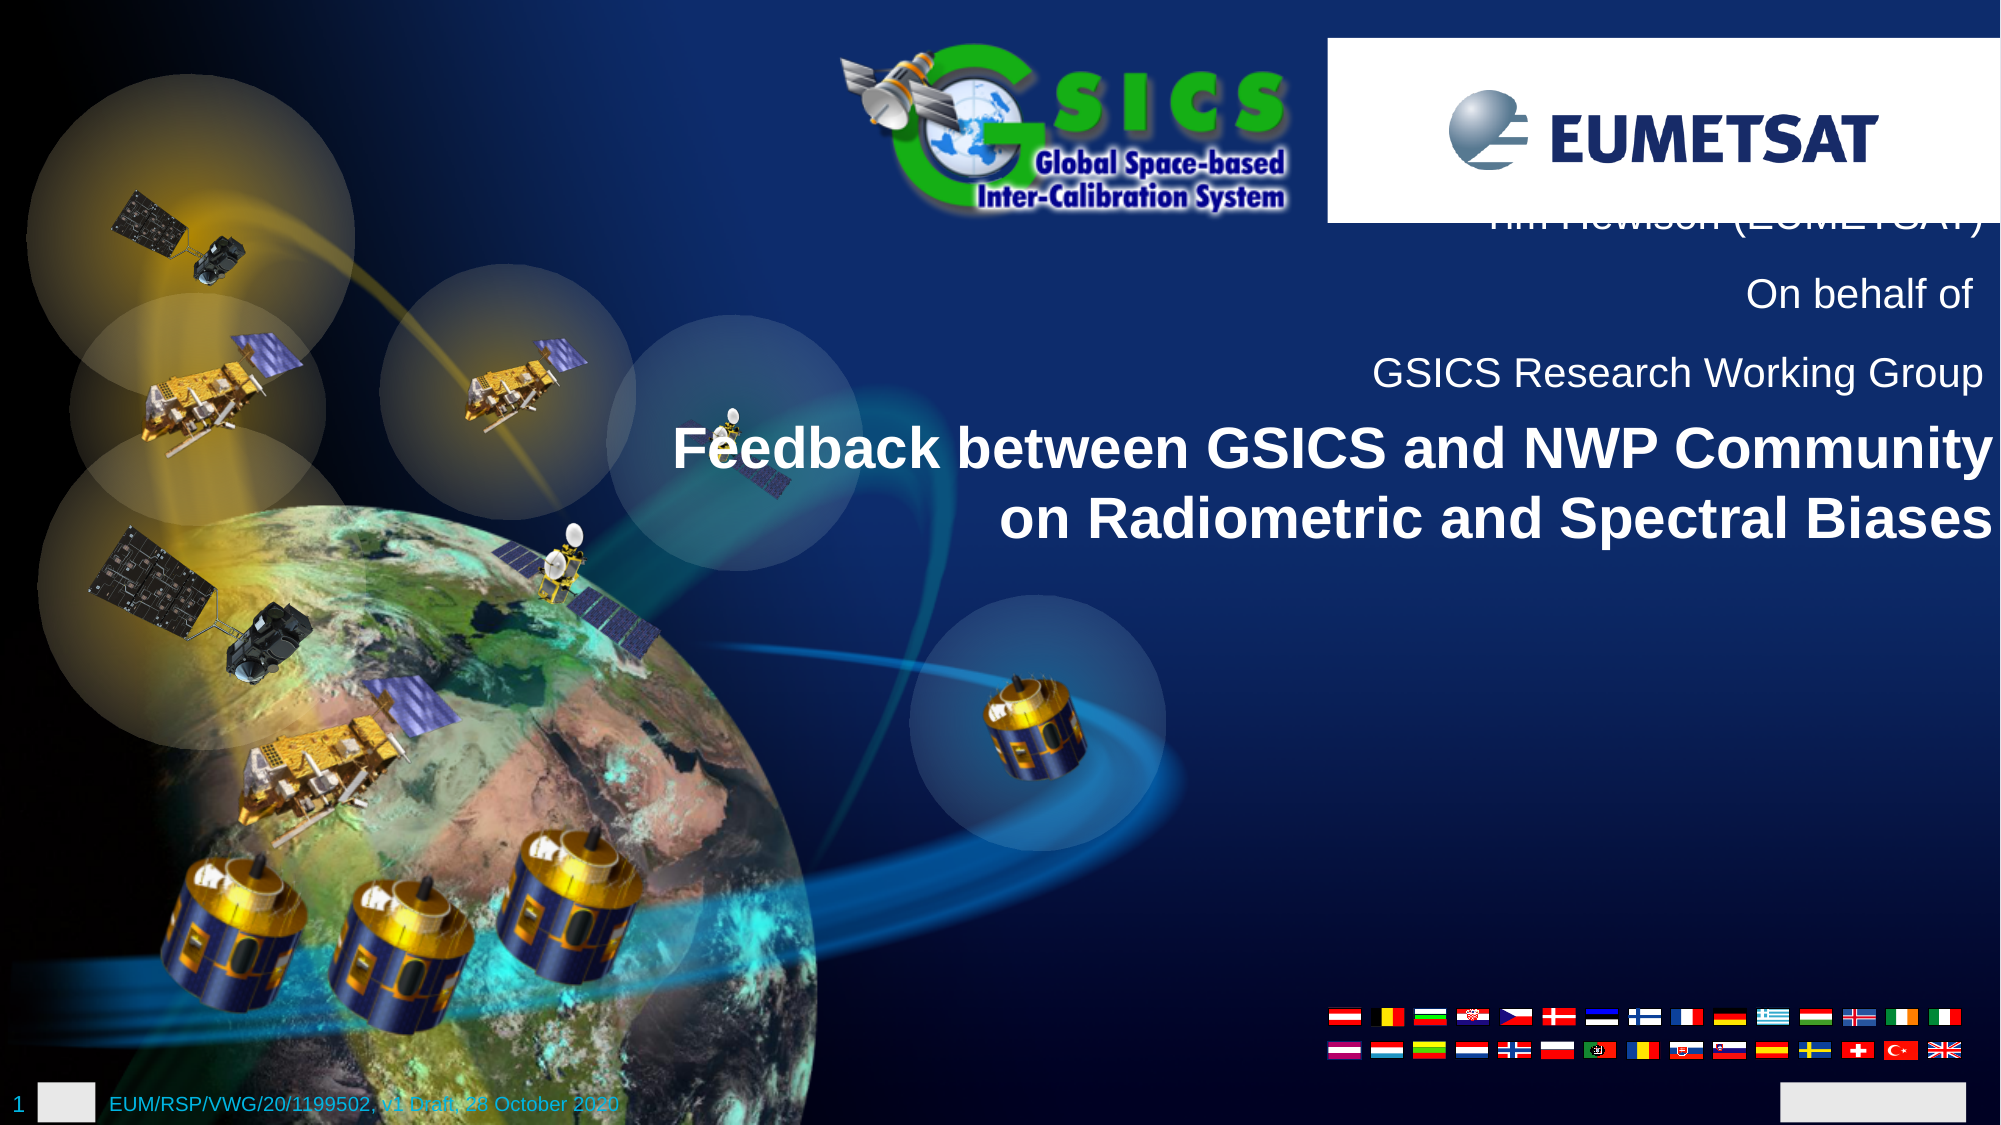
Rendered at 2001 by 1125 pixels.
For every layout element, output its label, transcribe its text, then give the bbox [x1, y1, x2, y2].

text_box Feedback between GSICS and NWP Community on Radiometric and Spectral Biases [573, 385, 2000, 558]
picture [0, 0, 2001, 1125]
text_box Tim Hewison (EUMETSAT) On behalf of GSICS Research Working Group [1048, 159, 2000, 385]
